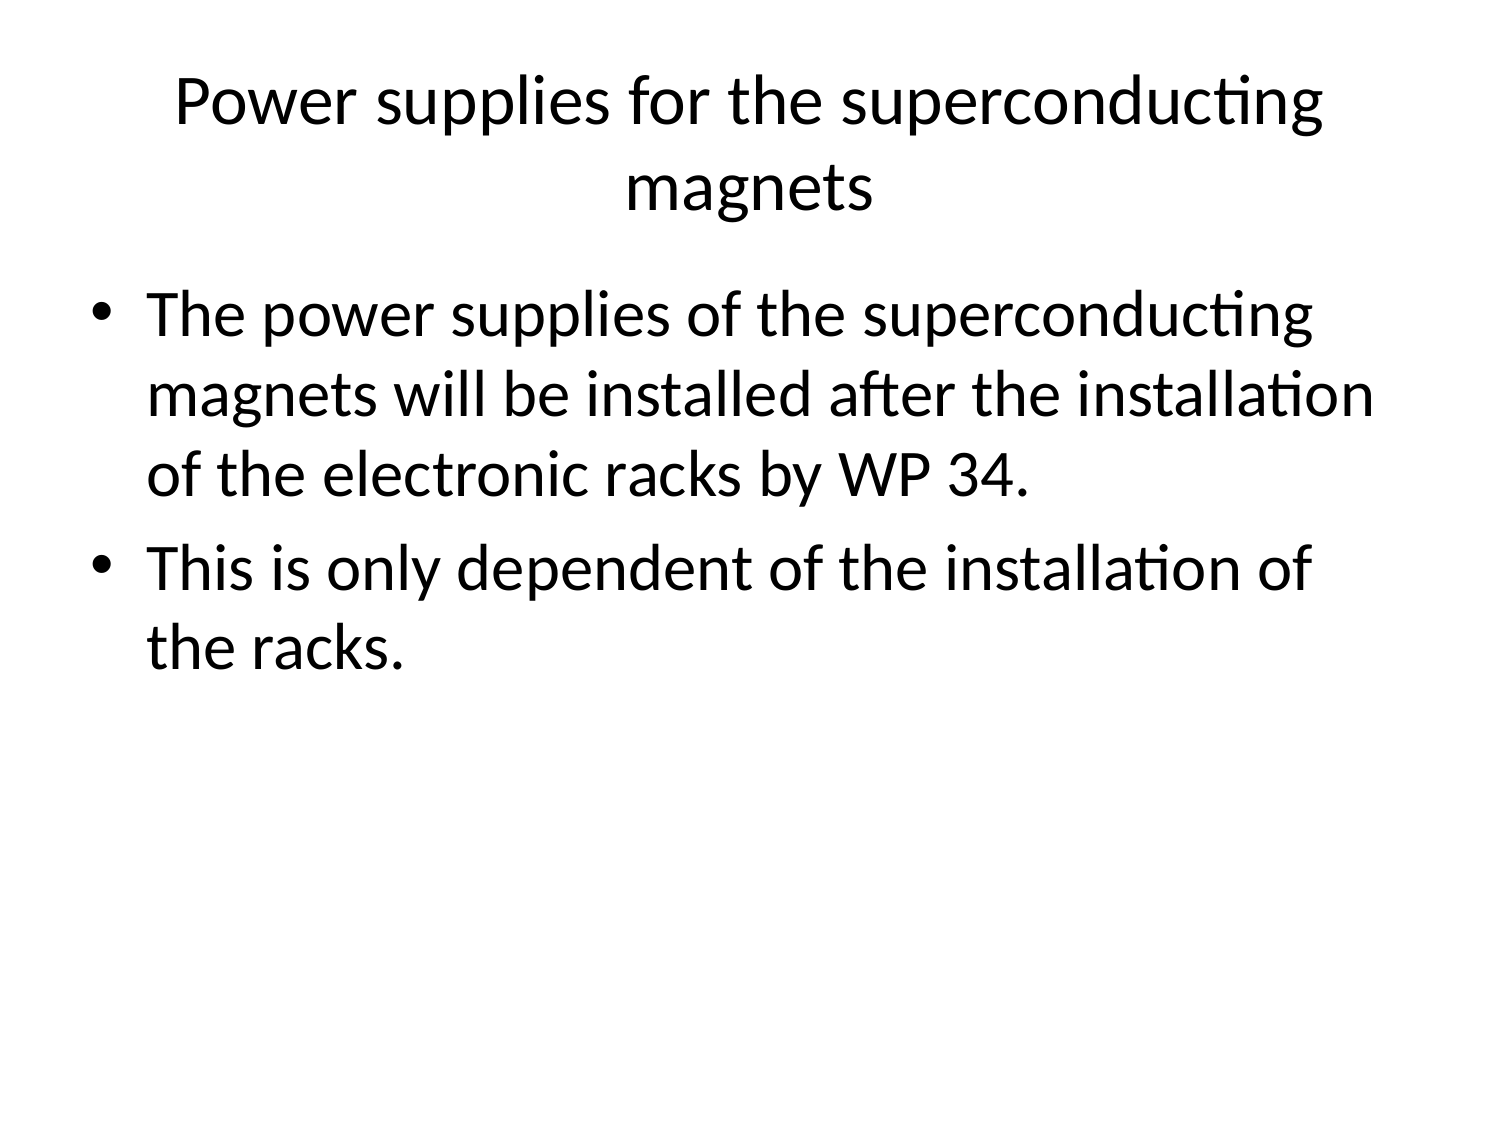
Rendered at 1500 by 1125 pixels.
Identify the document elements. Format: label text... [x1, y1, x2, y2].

list The power supplies of the superconducting magnets will be installed after the installation of the electronic racks by WP 34. This is only dependent of the installation of the racks. [75, 262, 1425, 1005]
title Power supplies for the superconducting magnets [75, 45, 1425, 233]
